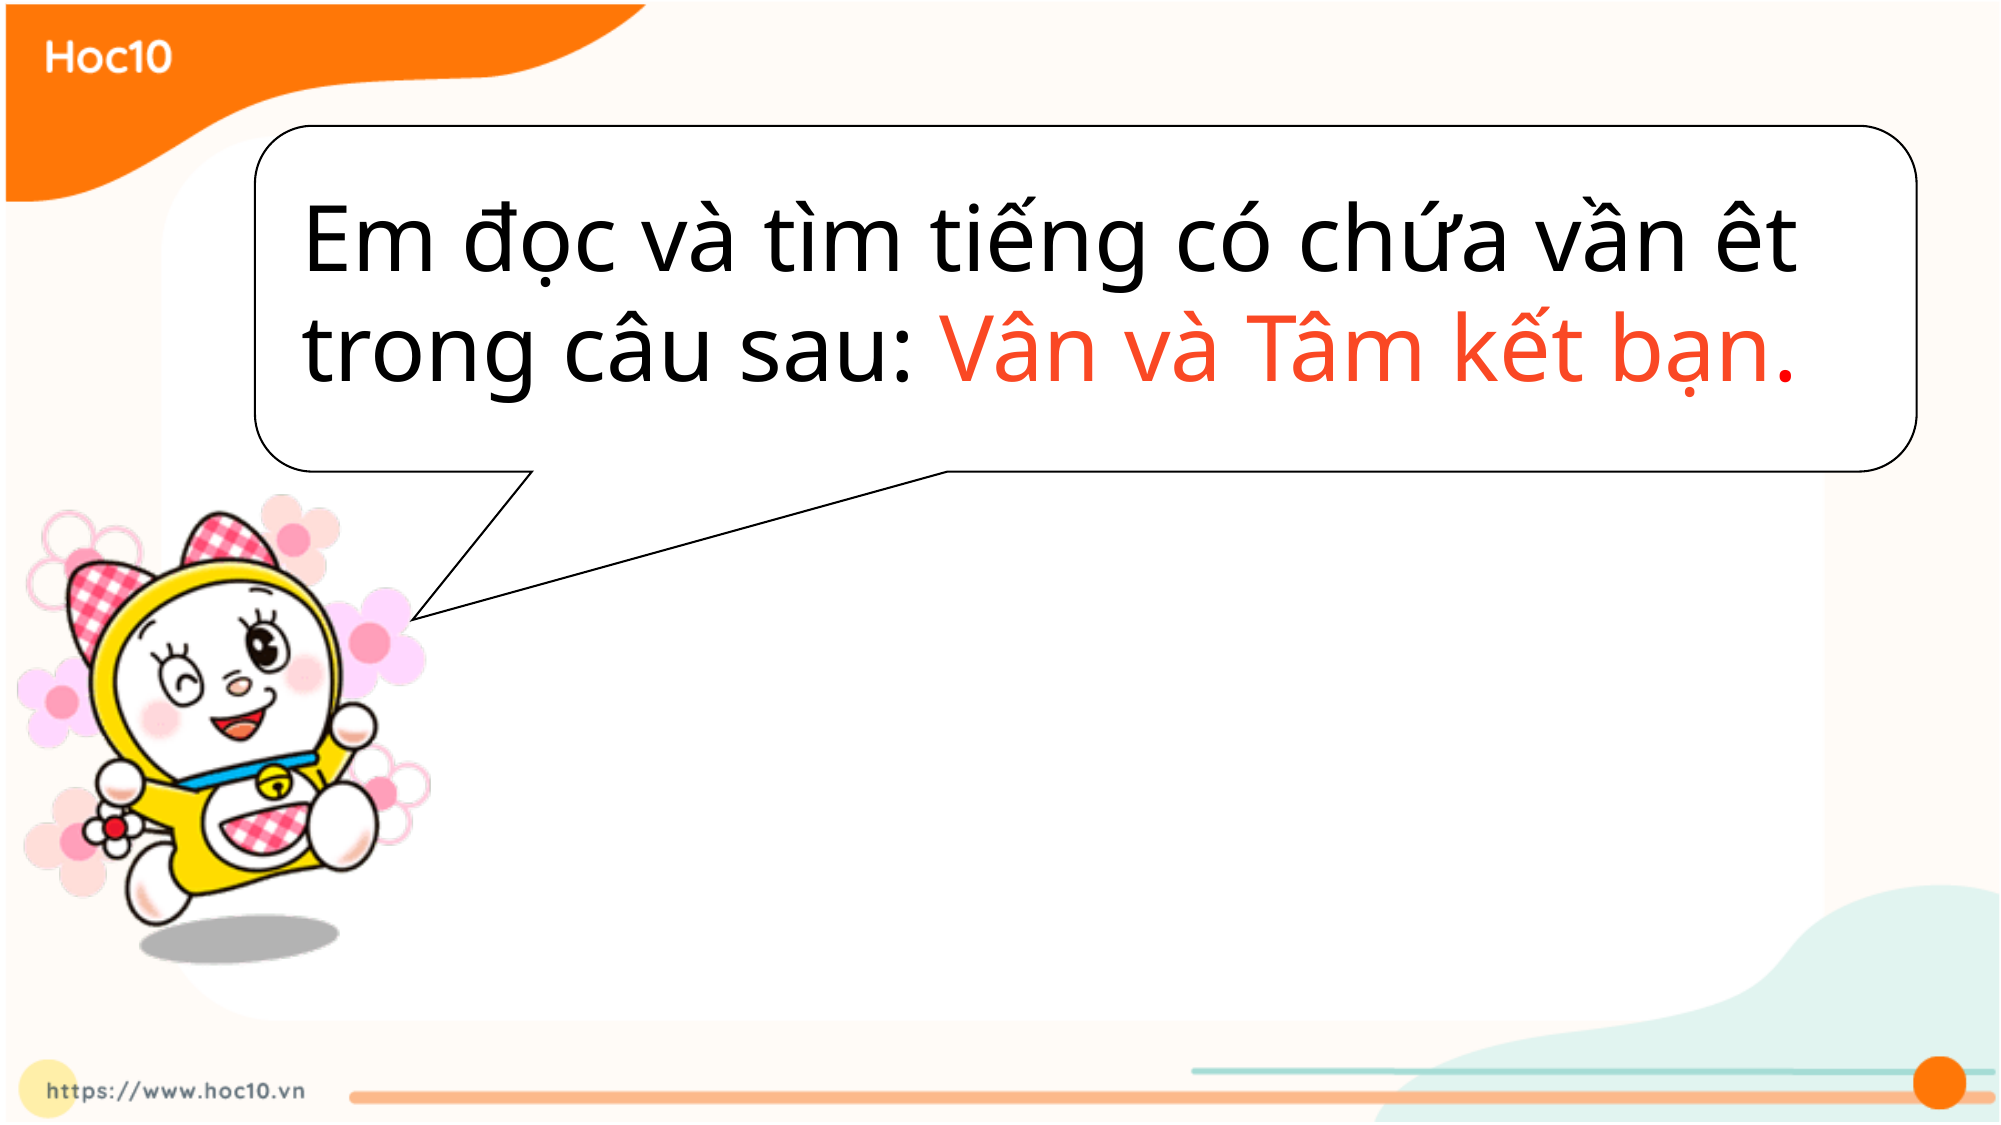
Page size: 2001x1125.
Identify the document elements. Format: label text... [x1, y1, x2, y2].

text_box [253, 124, 1918, 605]
picture [0, 0, 2001, 1125]
text_box Em đọc và tìm tiếng có chứa vần êt trong câu sau: Vân và Tâm kết bạn. [286, 172, 1935, 407]
